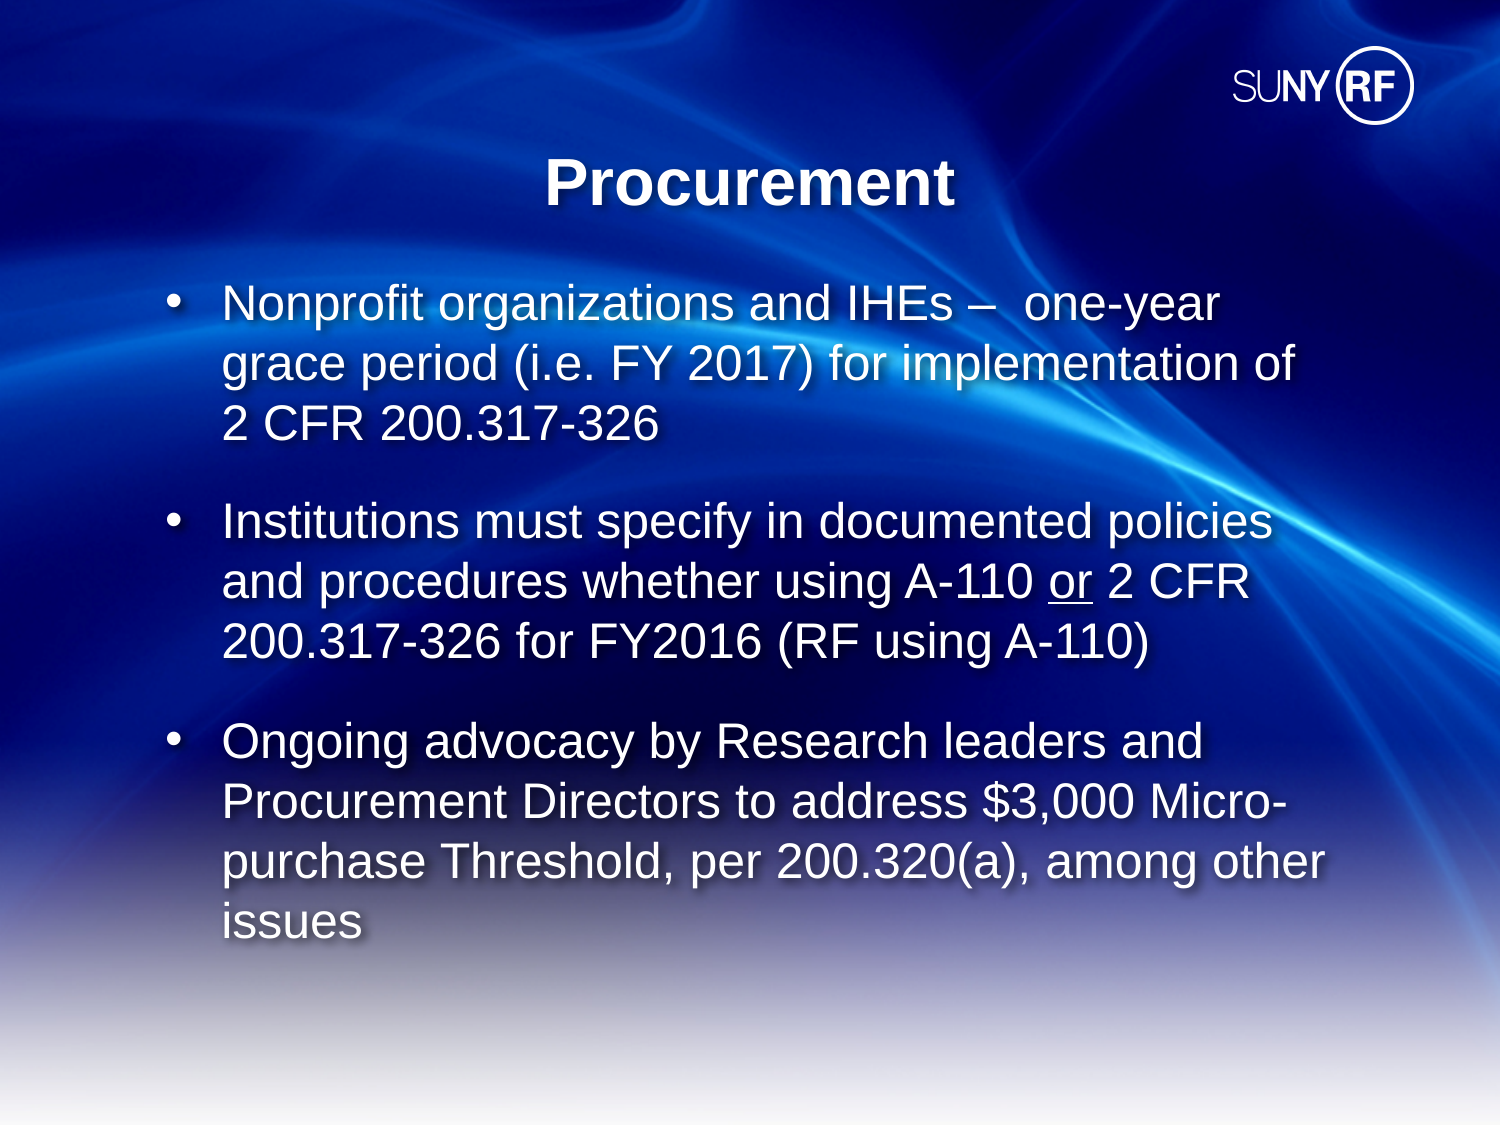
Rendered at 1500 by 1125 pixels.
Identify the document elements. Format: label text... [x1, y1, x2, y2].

picture [0, 0, 1500, 1125]
list Nonprofit organizations and IHEs – one-year grace period (i.e. FY 2017) for implementation of 2 CFR 200.317-326 Institutions must specify in documented policies and procedures whether using A-110 or 2 CFR 200.317-326 for FY2016 (RF using A-110) Ongoing advocacy by Research leaders and Procurement Directors to address $3,000 Micro-purchase Threshold, per 200.320(a), among other issues [149, 262, 1351, 1001]
title Procurement [149, 124, 1351, 233]
